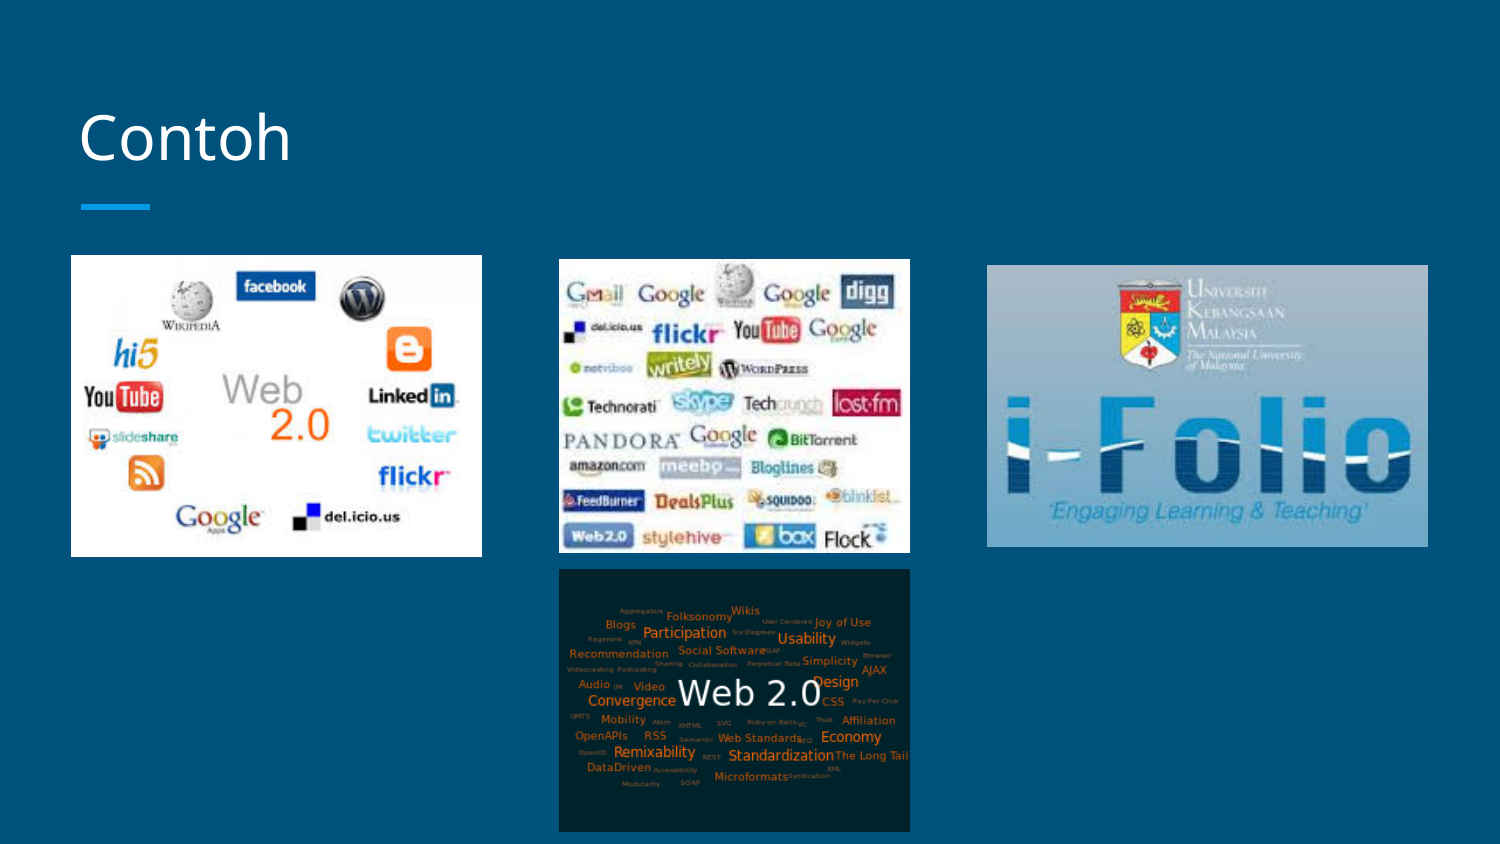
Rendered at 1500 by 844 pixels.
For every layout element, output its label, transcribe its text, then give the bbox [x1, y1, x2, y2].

picture [560, 260, 909, 552]
picture [988, 266, 1427, 546]
picture [72, 256, 481, 556]
picture [560, 570, 909, 831]
title Contoh [63, 75, 1437, 188]
